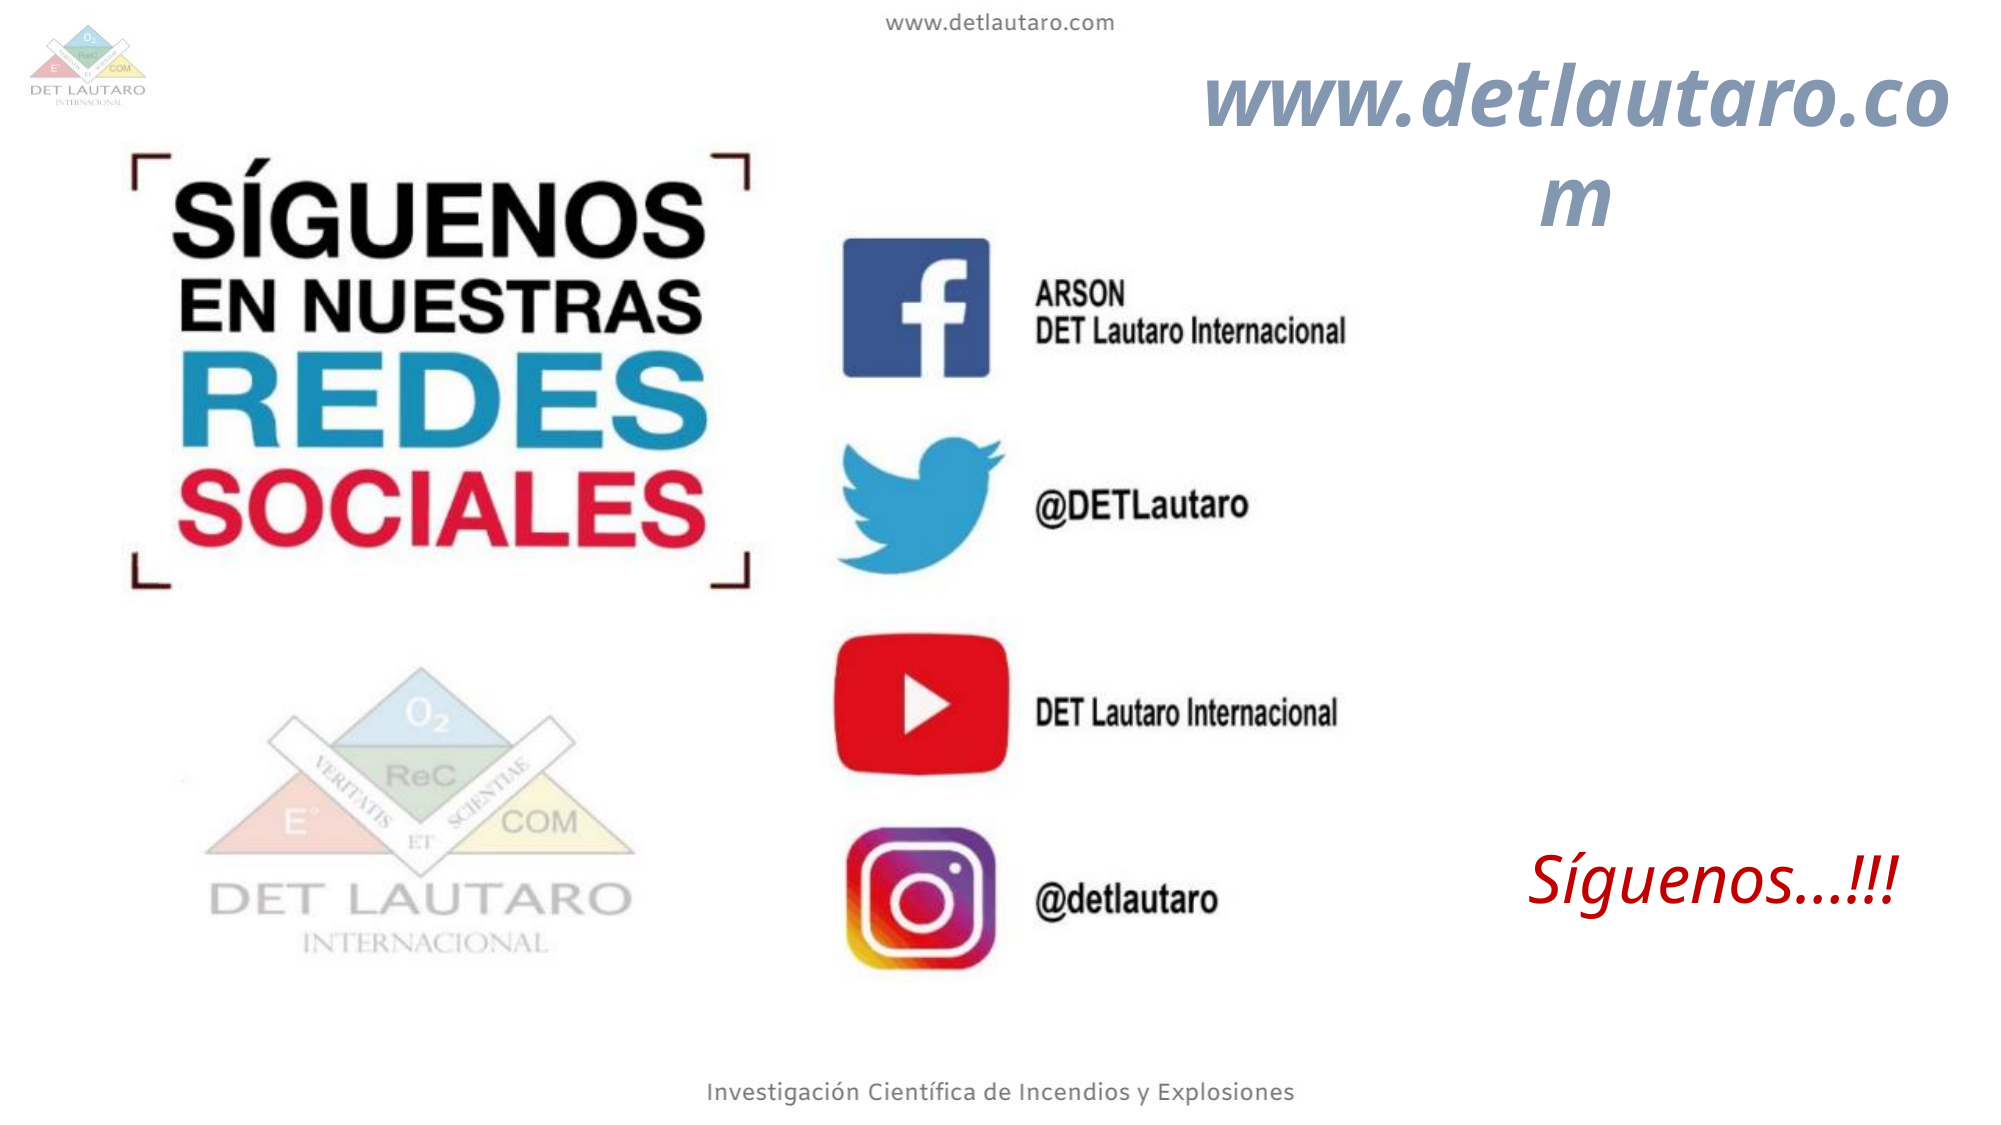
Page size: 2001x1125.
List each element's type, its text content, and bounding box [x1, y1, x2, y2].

title Síguenos…!!! [1502, 825, 1926, 938]
text_box www.detlautaro.com [1168, 80, 1986, 206]
picture [0, 0, 2001, 1125]
